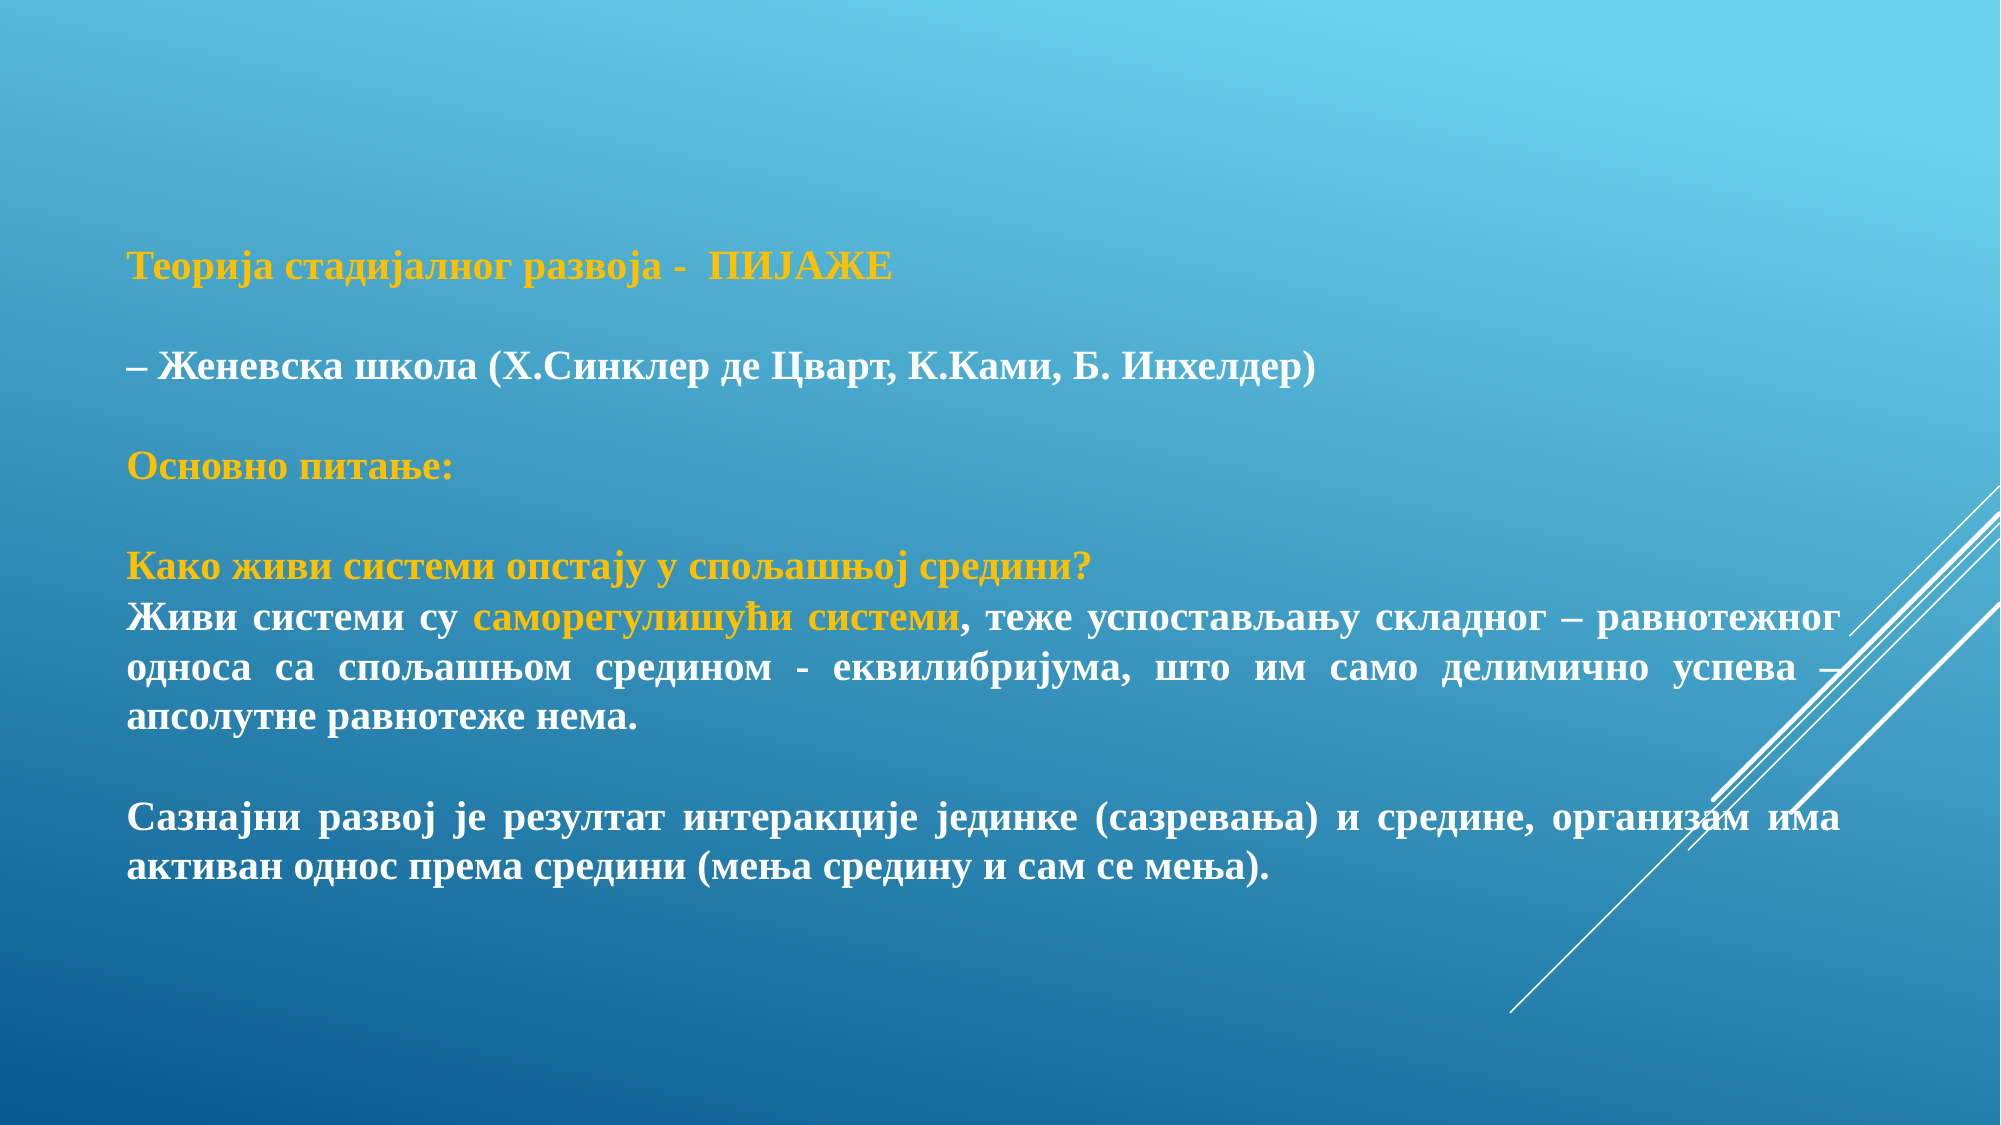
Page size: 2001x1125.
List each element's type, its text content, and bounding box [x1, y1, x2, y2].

text_box Теорија стадијалног развоја - ПИЈАЖЕ – Женевска школа (Х.Синклер де Цварт, К.Ками, Б. Инхелдер) Основно питање: Како живи системи опстају у спољашњој средини? Живи системи су саморегулишући системи, теже успостављању складног – равнотежног односа са спољашњом средином - еквилибријума, што им само делимично успева – апсолутне равнотеже нема. Сазнајни развој је резултат интеракције јединке (сазревања) и средине, организам има активан однос према средини (мења средину и сам се мења). [111, 230, 1857, 896]
